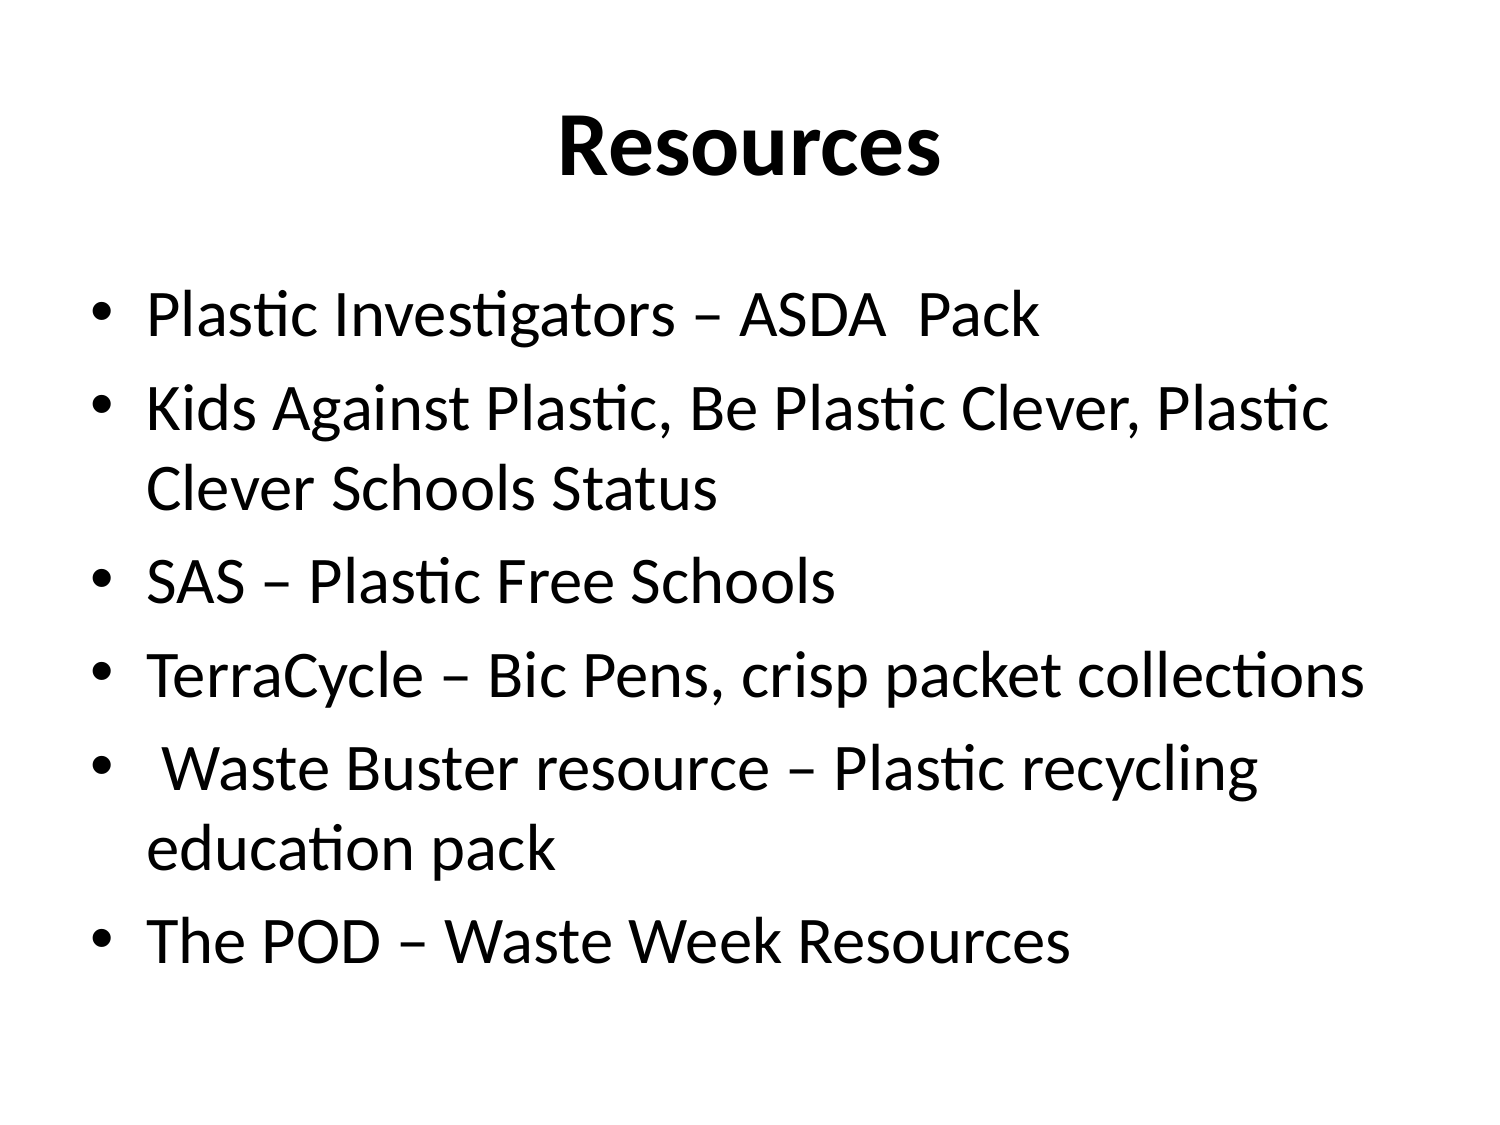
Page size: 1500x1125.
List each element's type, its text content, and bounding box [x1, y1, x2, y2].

title Resources [75, 45, 1425, 233]
list Plastic Investigators – ASDA Pack Kids Against Plastic, Be Plastic Clever, Plastic Clever Schools Status SAS – Plastic Free Schools TerraCycle – Bic Pens, crisp packet collections Waste Buster resource – Plastic recycling education pack The POD – Waste Week Resources [75, 262, 1425, 1005]
